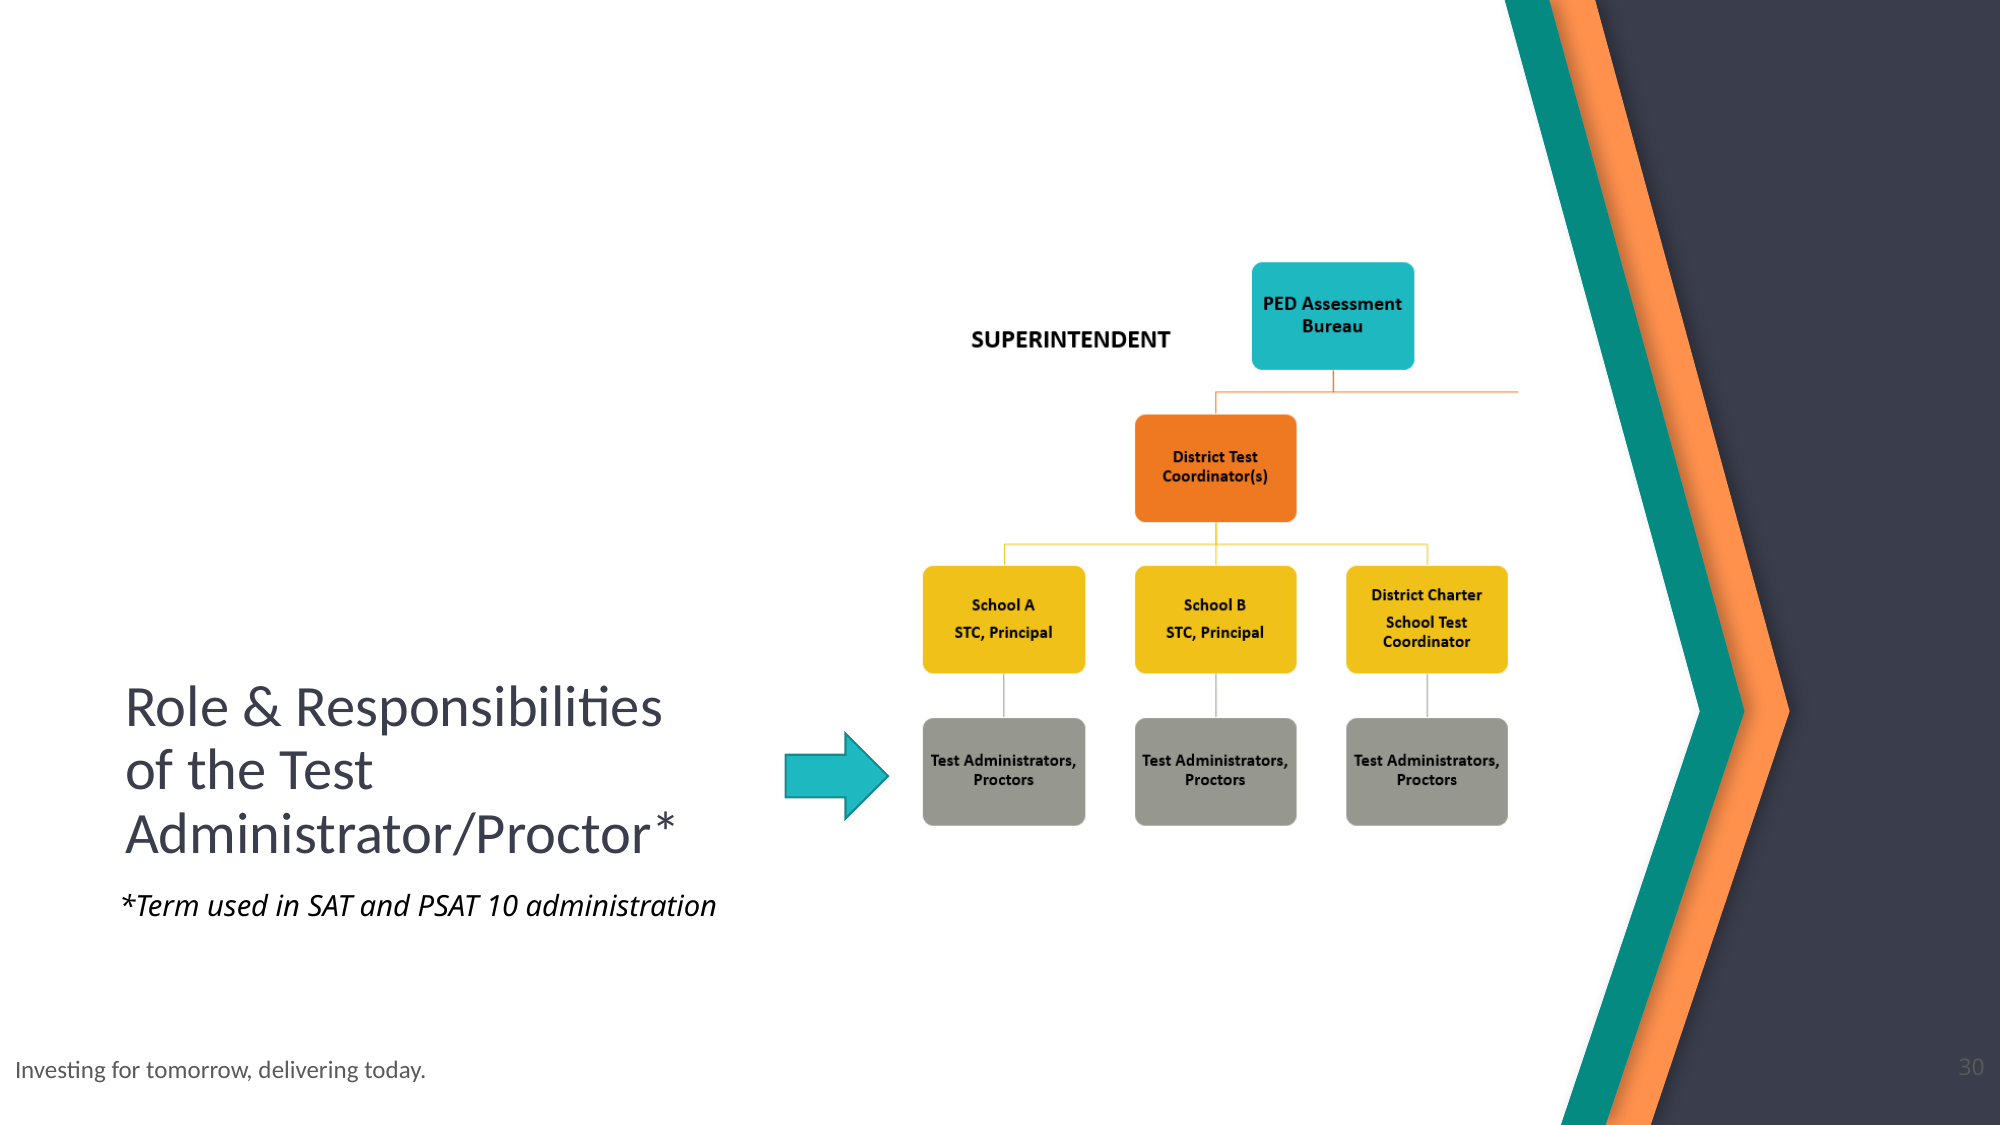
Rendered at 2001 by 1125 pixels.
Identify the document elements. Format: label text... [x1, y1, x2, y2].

text_box *Term used in SAT and PSAT 10 administration [104, 879, 920, 930]
footer Investing for tomorrow, delivering today. [0, 1045, 1025, 1091]
title Role & Responsibilities of the Test Administrator/Proctor* [110, 618, 736, 874]
picture [907, 246, 1519, 844]
slide_number 30 [1775, 1045, 2000, 1091]
text_box [784, 731, 890, 822]
